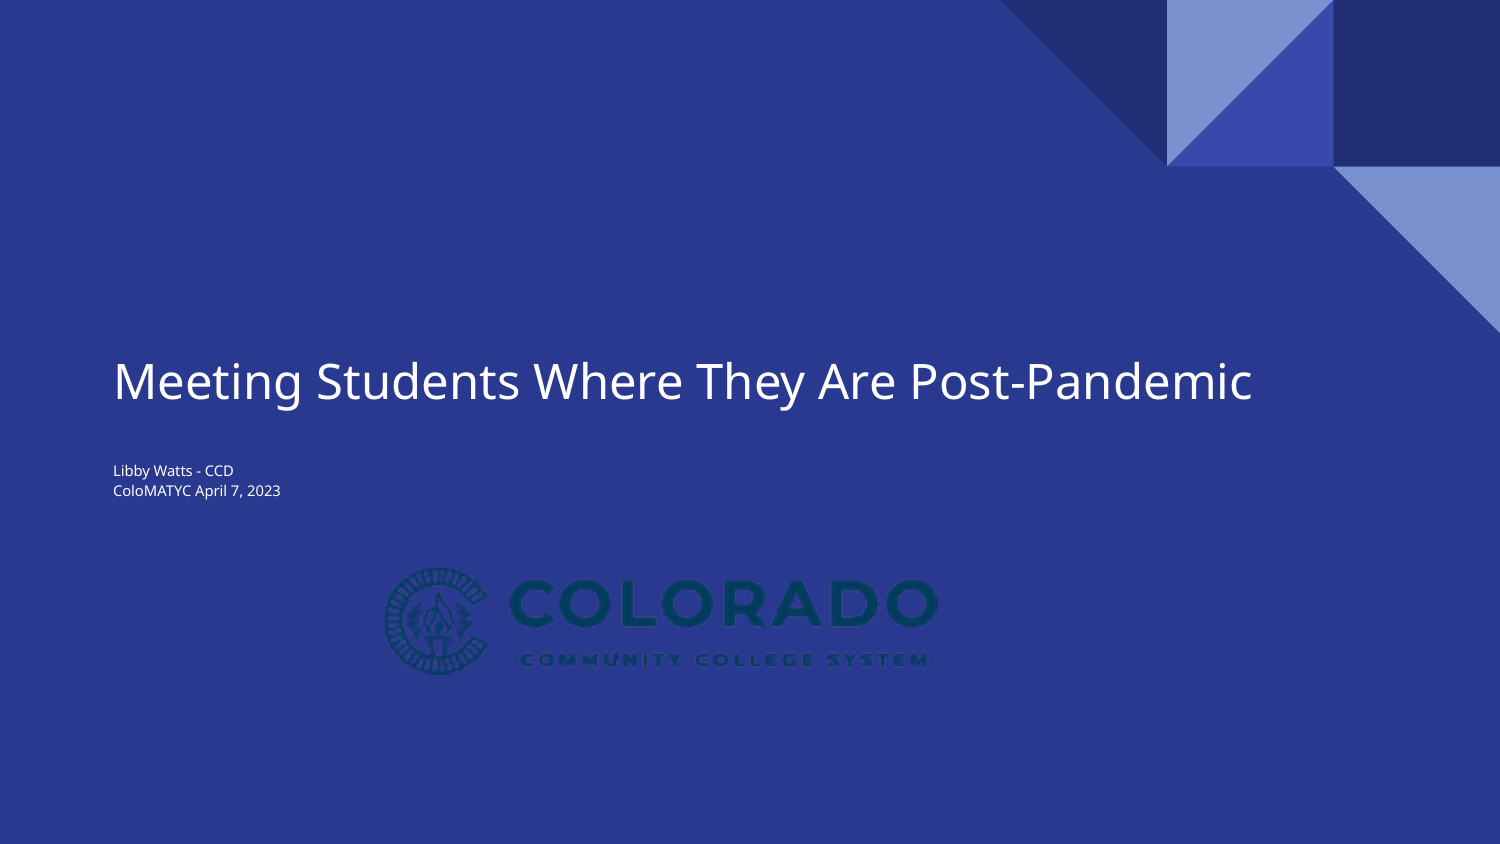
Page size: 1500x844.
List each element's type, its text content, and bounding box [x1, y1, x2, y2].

picture [385, 567, 939, 675]
title Meeting Students Where They Are Post-Pandemic [98, 291, 1447, 429]
subtitle Libby Watts - CCD ColoMATYC April 7, 2023 [98, 445, 1447, 517]
